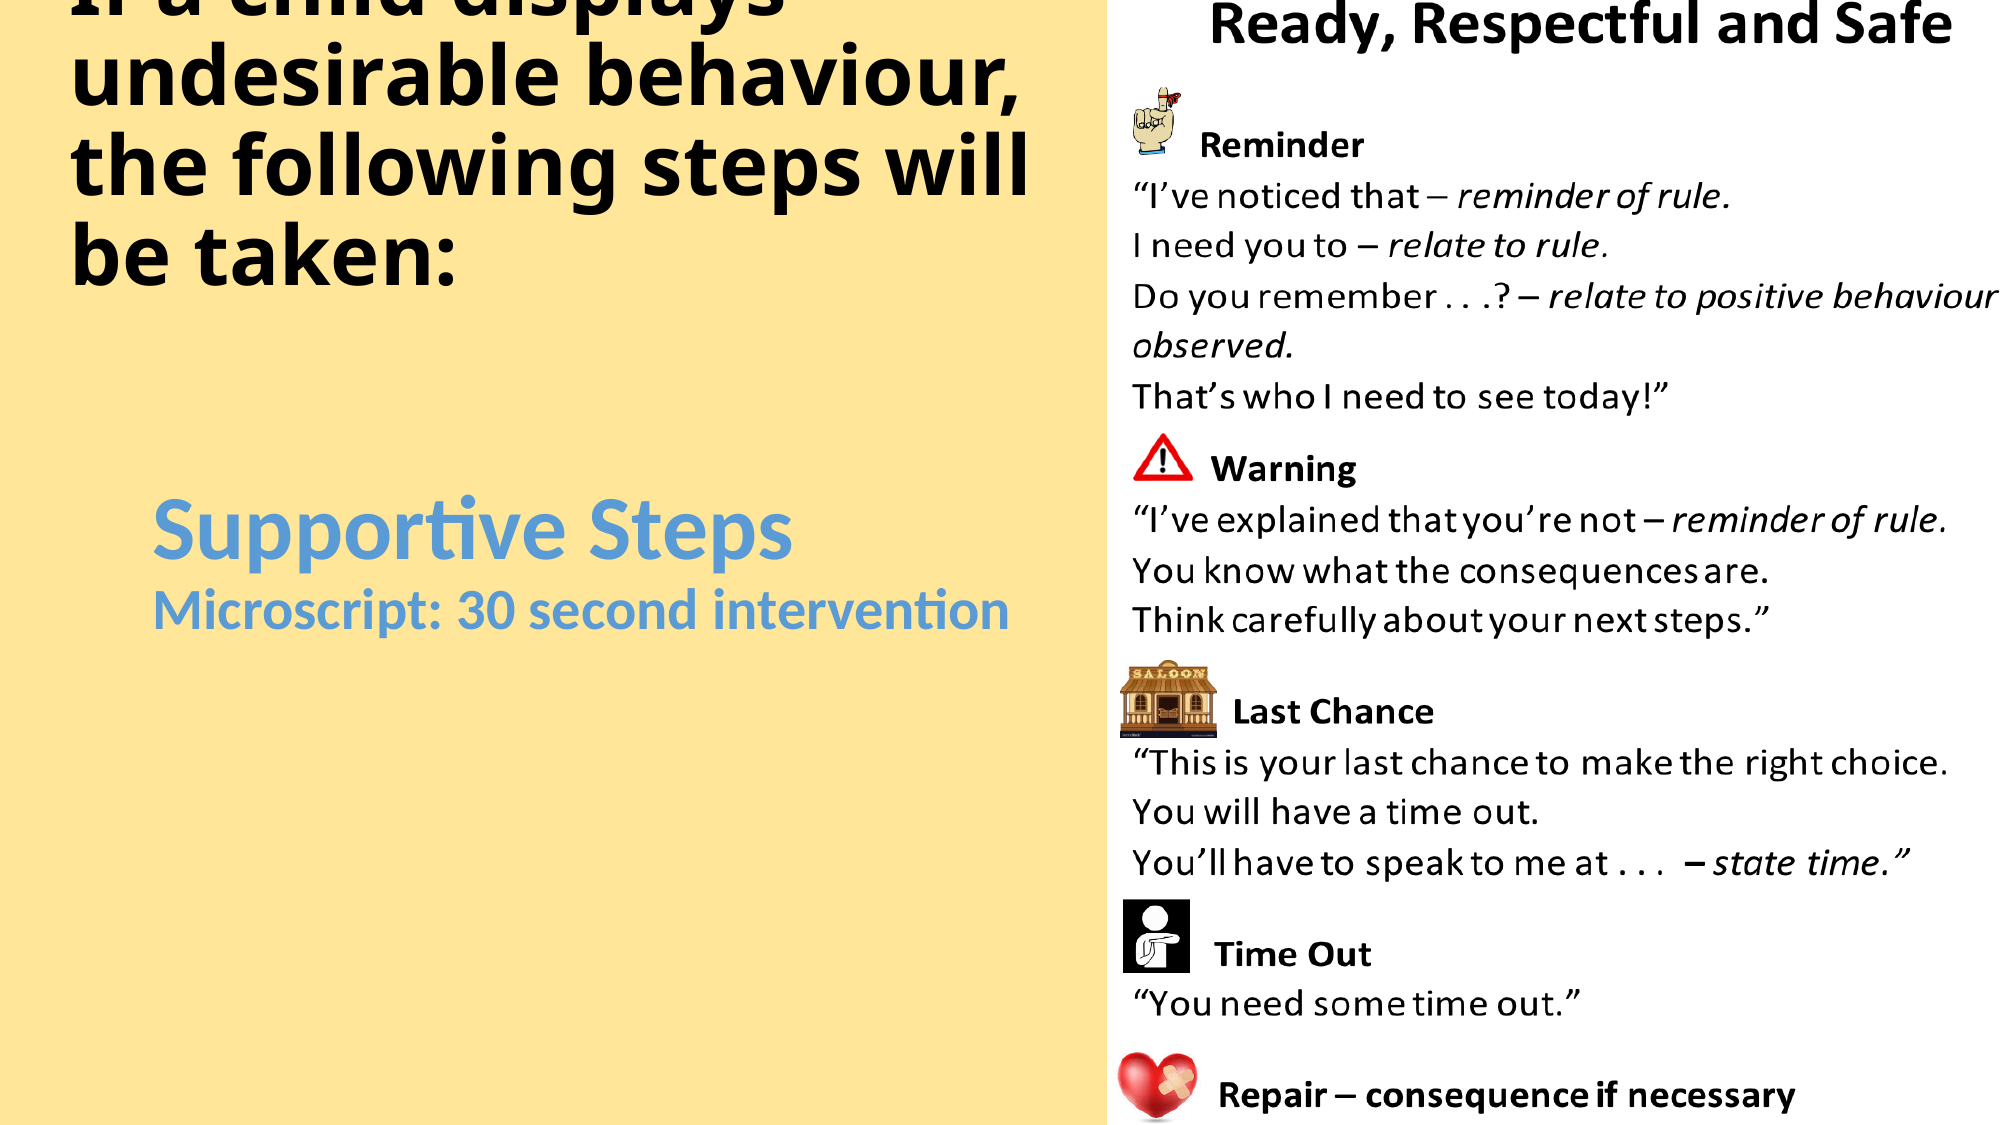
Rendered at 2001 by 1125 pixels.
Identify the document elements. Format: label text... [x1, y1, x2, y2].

list Supportive Steps Microscript: 30 second intervention [137, 472, 1068, 963]
title If a child displays undesirable behaviour, the following steps will be taken: [54, 148, 1107, 311]
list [1107, 0, 2000, 1125]
